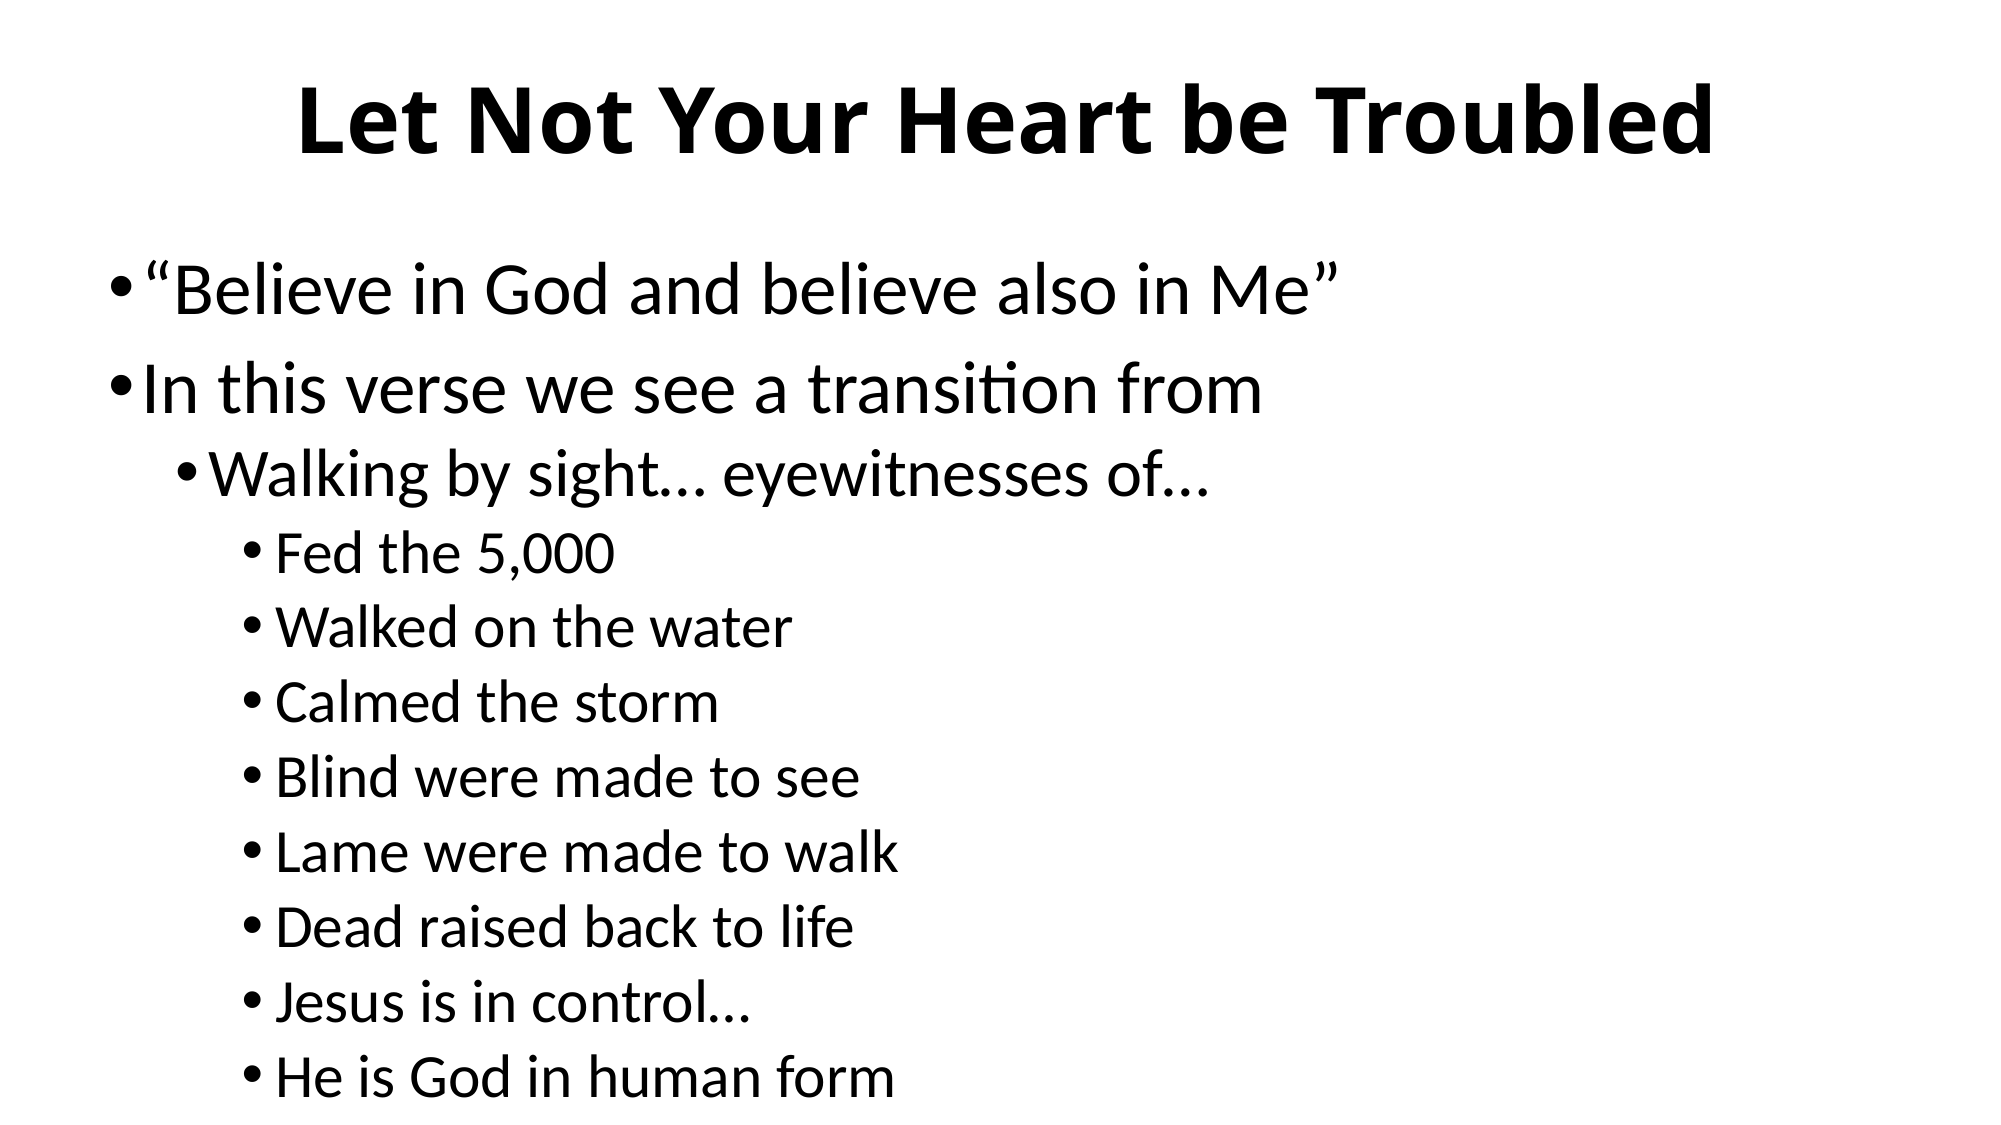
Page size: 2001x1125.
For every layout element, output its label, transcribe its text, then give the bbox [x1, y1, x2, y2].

title Let Not Your Heart be Troubled [93, 41, 1920, 207]
list “Believe in God and believe also in Me” In this verse we see a transition from Walking by sight… eyewitnesses of… Fed the 5,000 Walked on the water Calmed the storm Blind were made to see Lame were made to walk Dead raised back to life Jesus is in control… He is God in human form [93, 242, 1920, 1125]
